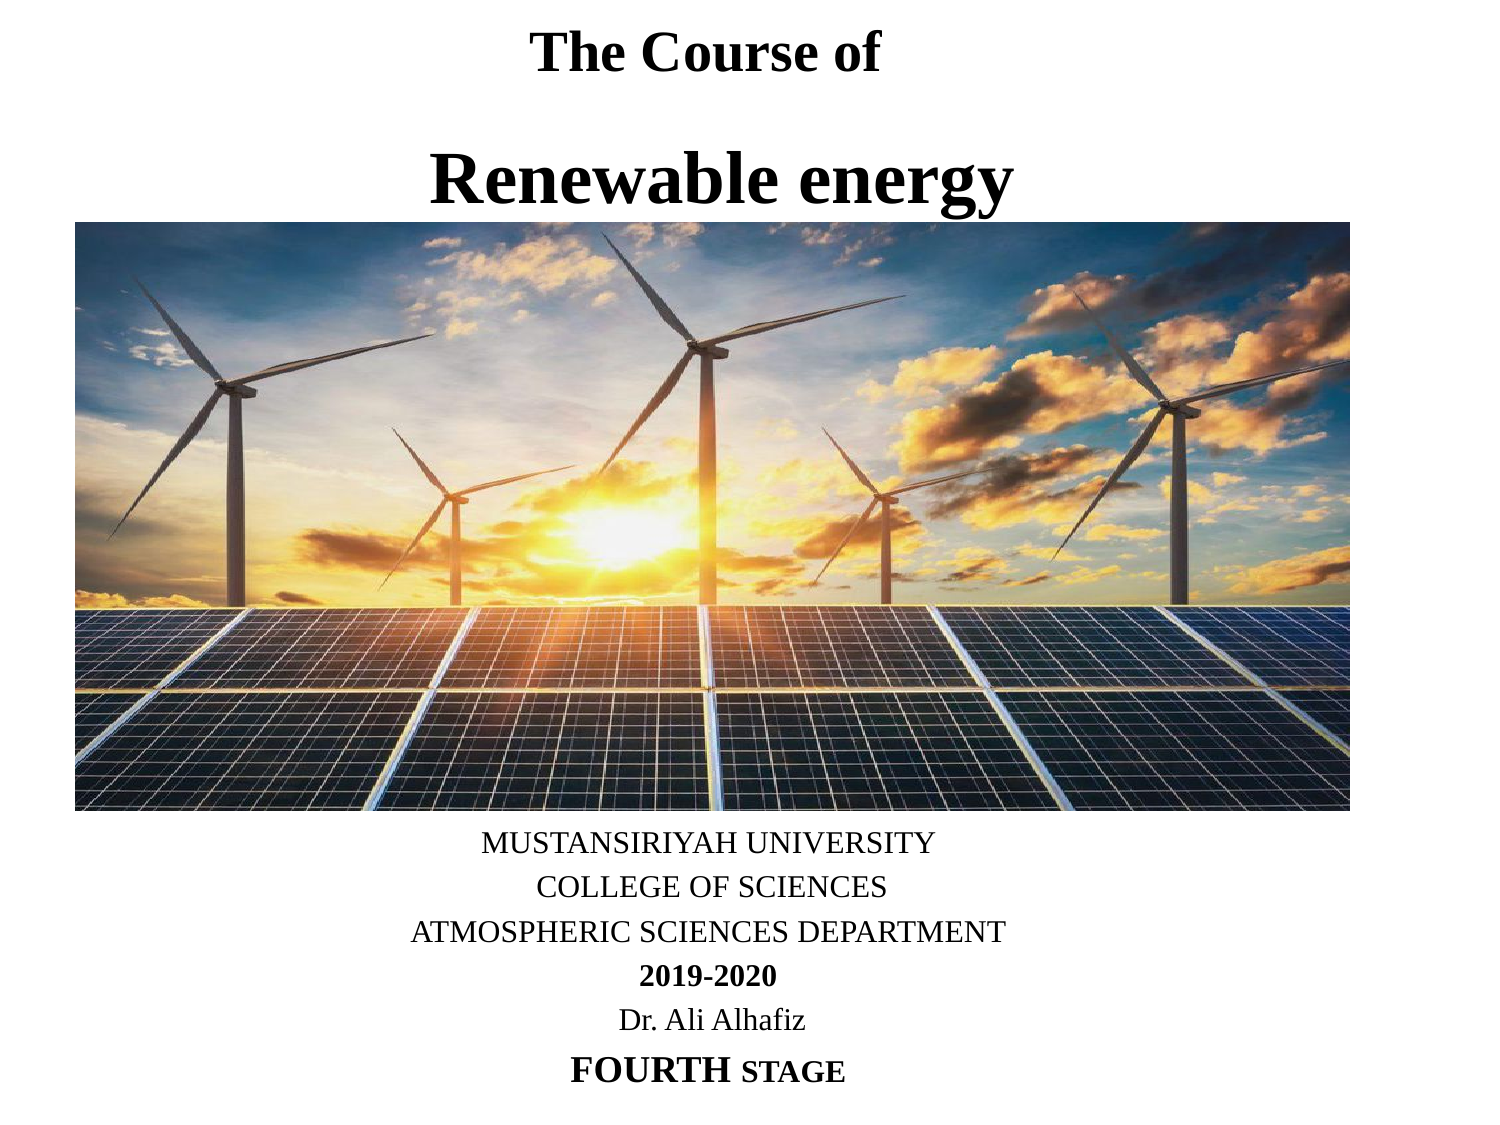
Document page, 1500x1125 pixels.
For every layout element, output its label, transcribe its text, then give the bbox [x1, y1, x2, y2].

text_box MUSTANSIRIYAH UNIVERSITY COLLEGE OF SCIENCES ATMOSPHERIC SCIENCES DEPARTMENT 2019-2020 Dr. Ali Alhafiz fourth STAGE [187, 818, 1238, 1102]
text_box The Course of Renewable energy [396, 5, 1031, 221]
picture [74, 222, 1351, 811]
